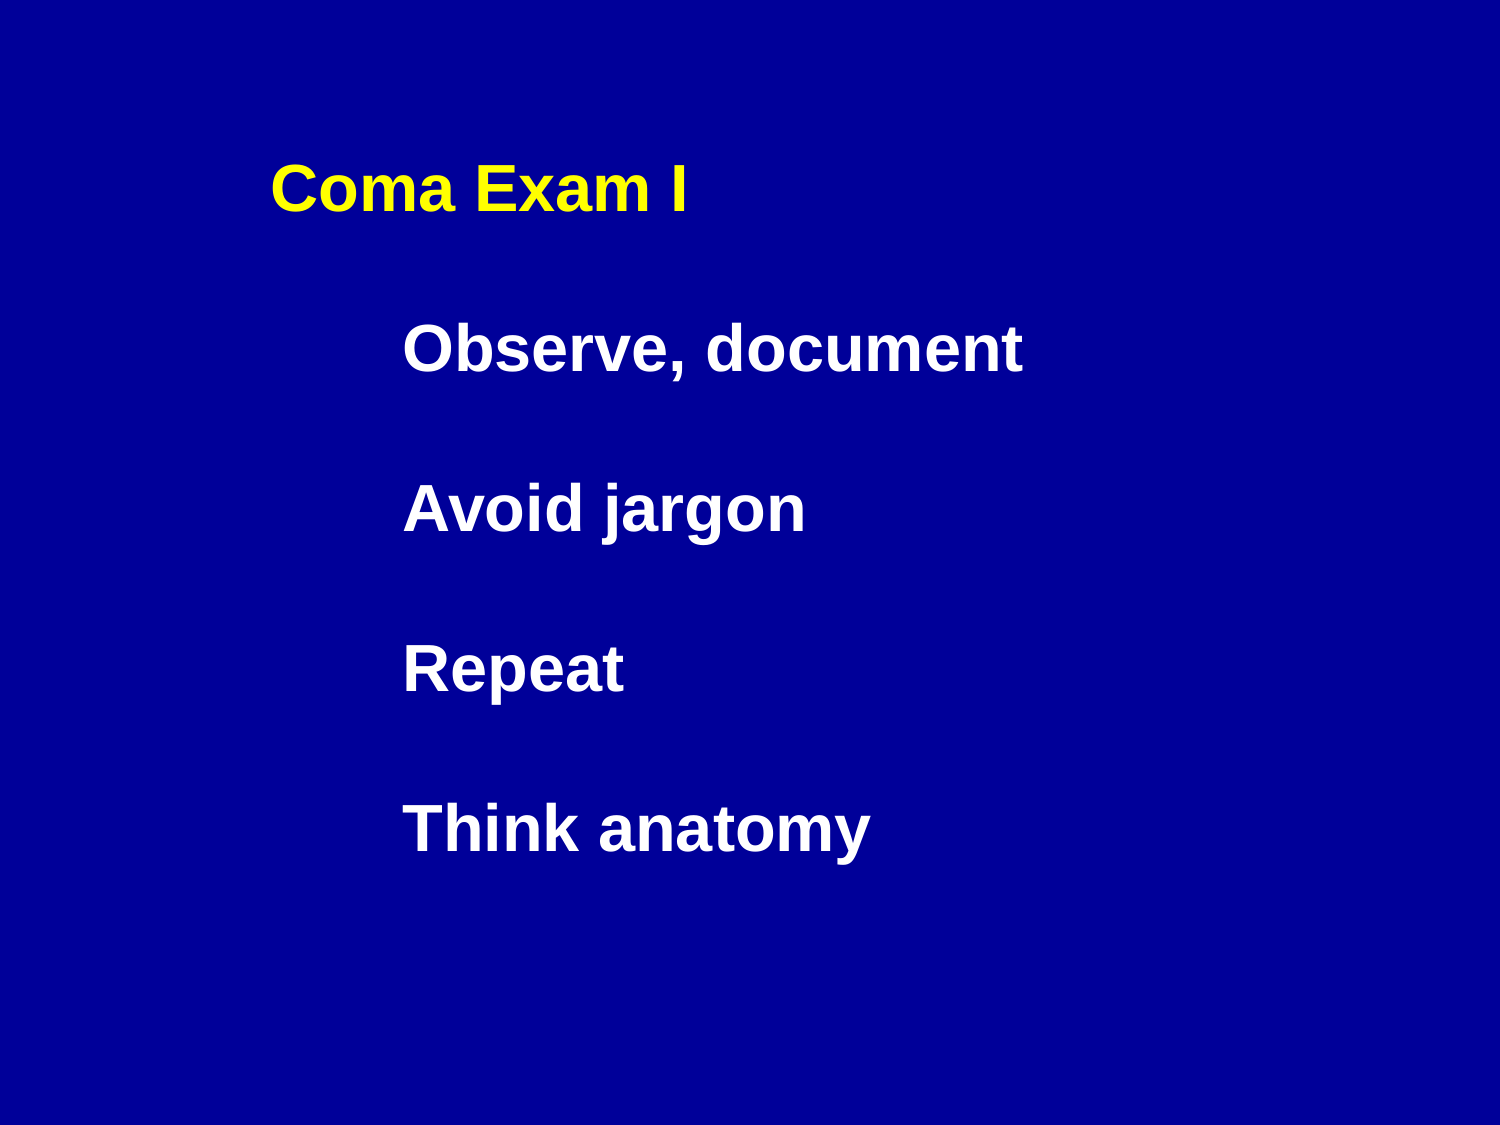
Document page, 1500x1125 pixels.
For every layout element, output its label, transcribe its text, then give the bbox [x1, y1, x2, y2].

text_box Coma Exam I Observe, document Avoid jargon Repeat Think anatomy [237, 137, 1213, 872]
